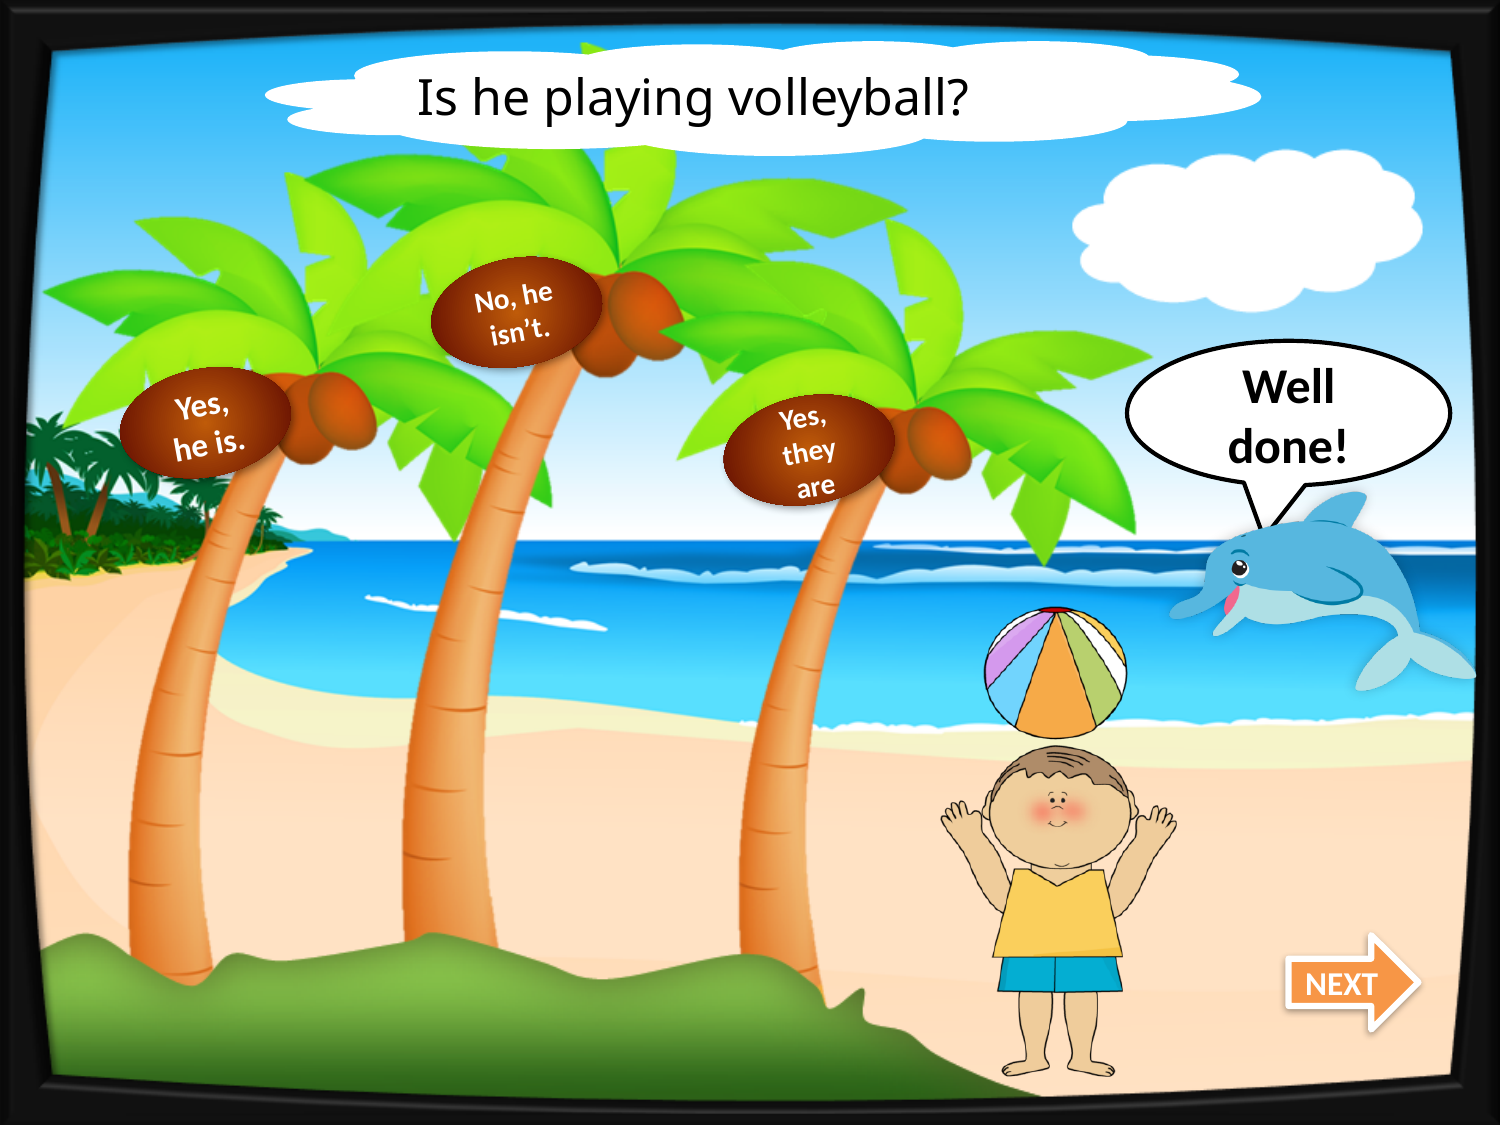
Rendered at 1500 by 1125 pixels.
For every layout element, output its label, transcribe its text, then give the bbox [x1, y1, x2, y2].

text_box NEXT [1285, 932, 1422, 1033]
picture [0, 0, 1500, 1125]
text_box Well done! [1124, 338, 1453, 477]
text_box Is he playing volleyball? [262, 39, 1264, 159]
text_box No, he isn’t. [429, 254, 605, 370]
text_box Yes, they are [721, 392, 897, 508]
text_box Yes, he is. [118, 365, 293, 481]
